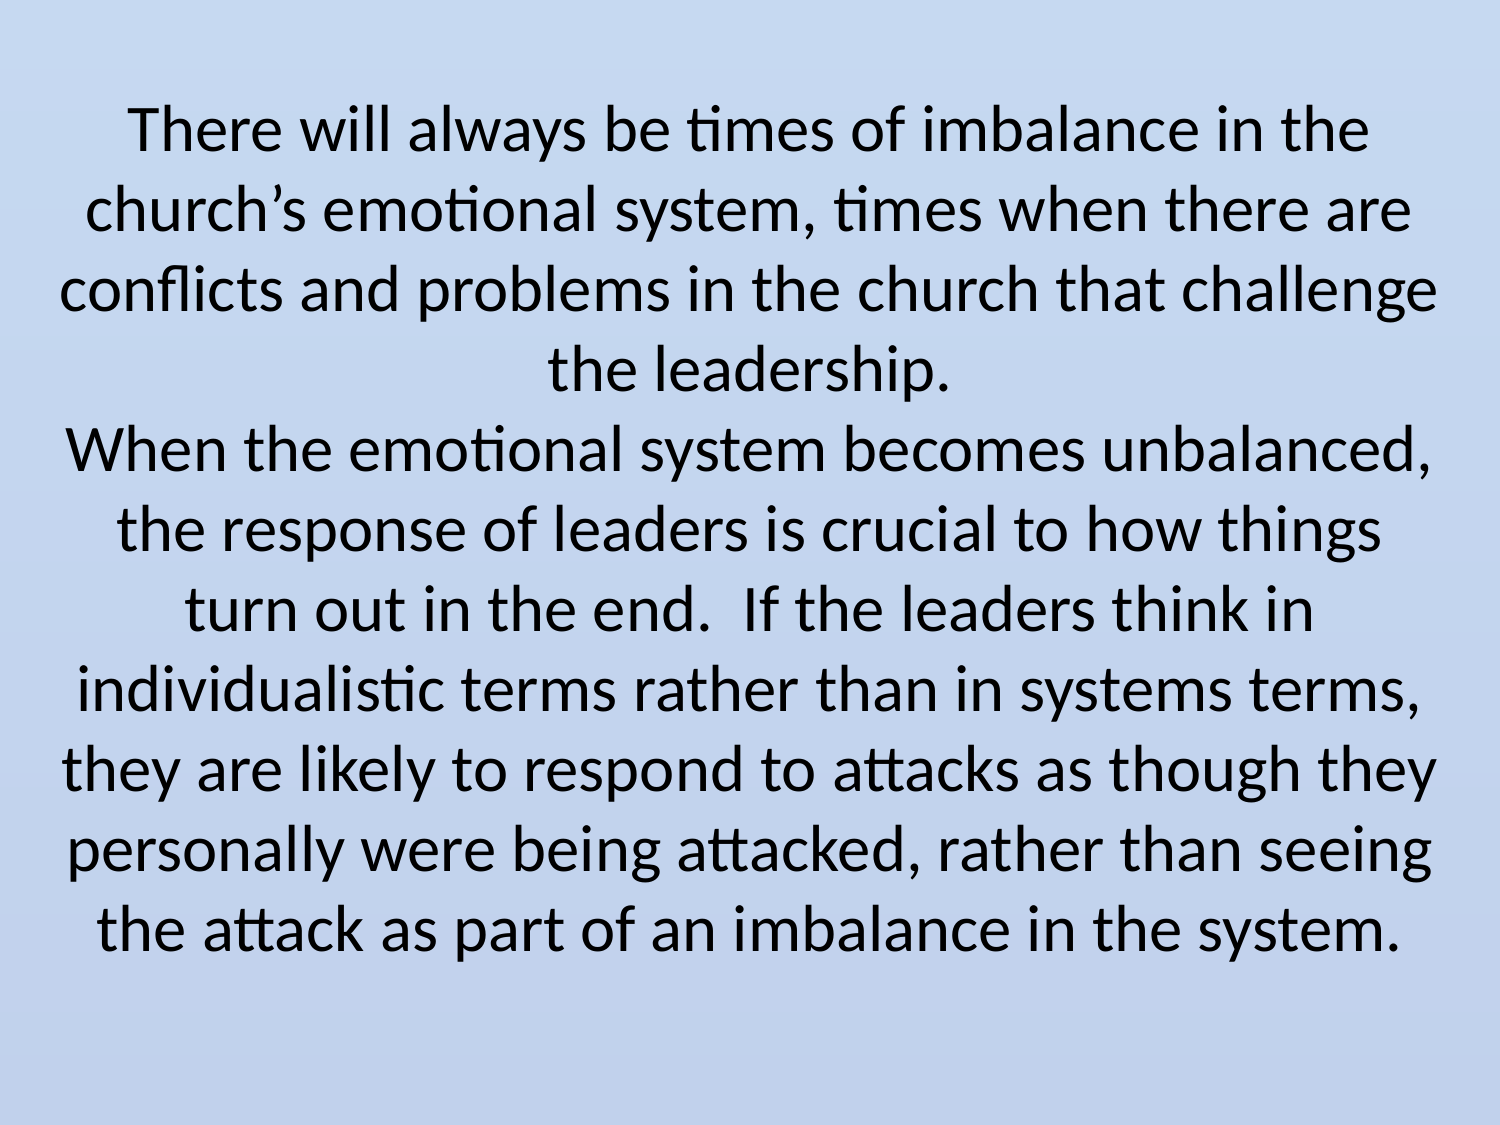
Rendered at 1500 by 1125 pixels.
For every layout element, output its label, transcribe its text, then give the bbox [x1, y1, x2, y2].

title There will always be times of imbalance in the church’s emotional system, times when there are conflicts and problems in the church that challenge the leadership. When the emotional system becomes unbalanced, the response of leaders is crucial to how things turn out in the end. If the leaders think in individualistic terms rather than in systems terms, they are likely to respond to attacks as though they personally were being attacked, rather than seeing the attack as part of an imbalance in the system. [37, 24, 1463, 1105]
